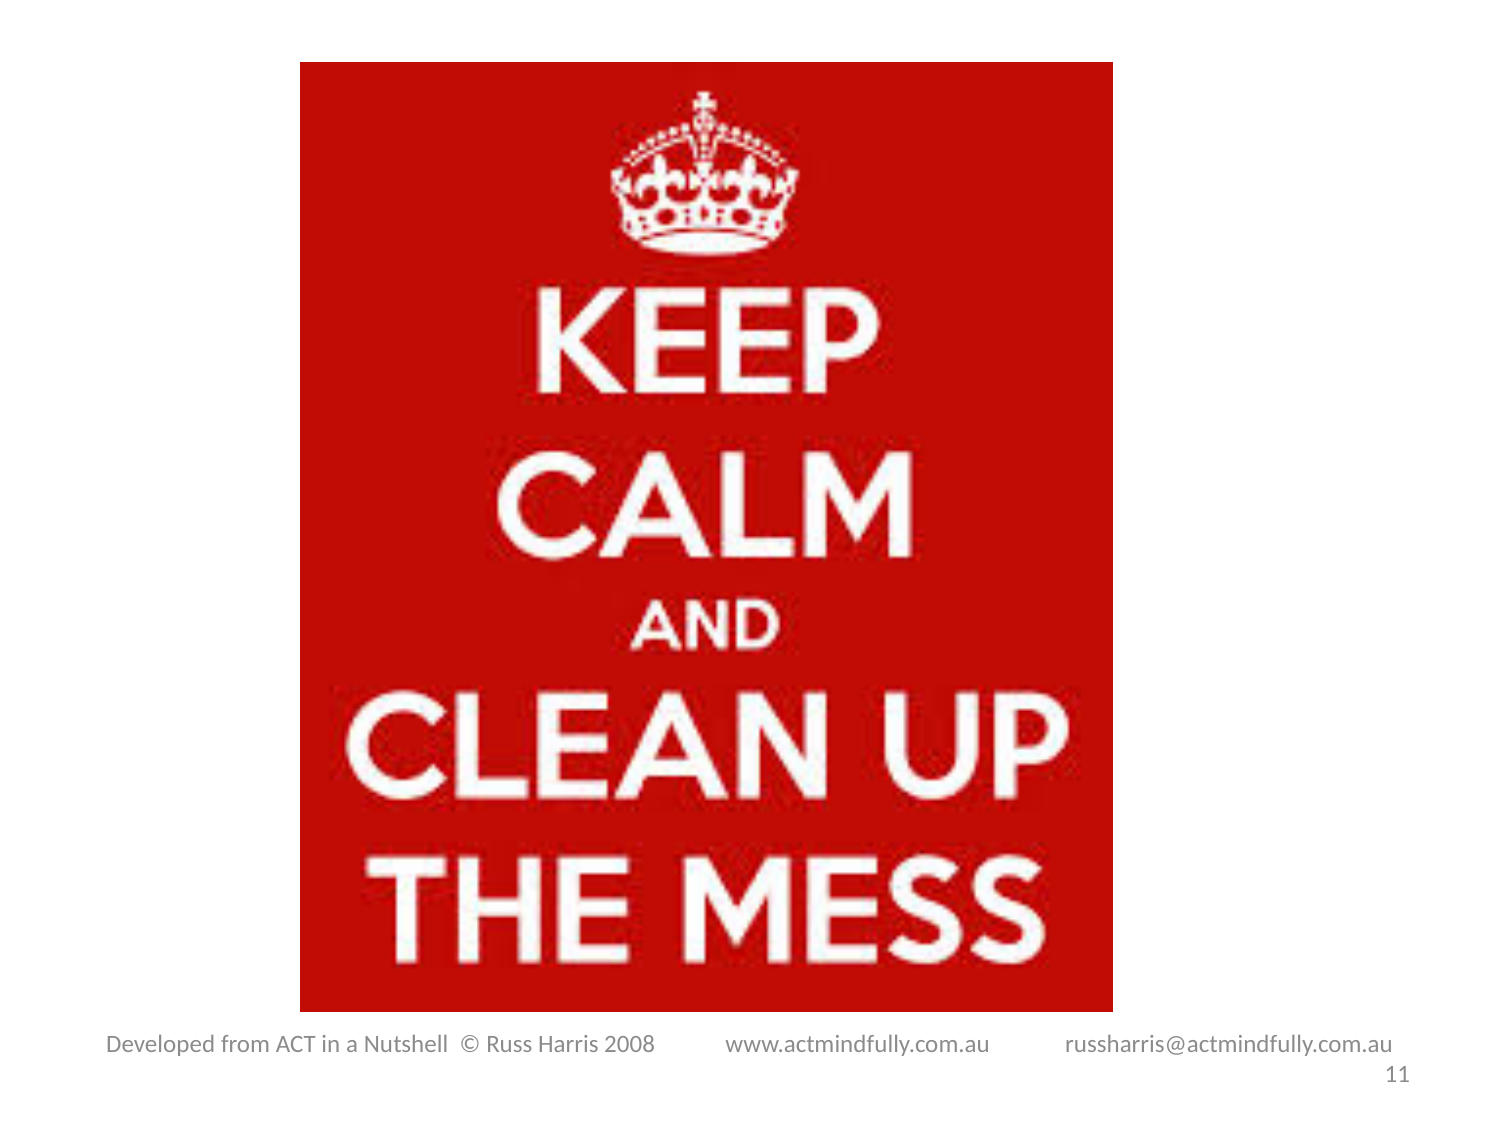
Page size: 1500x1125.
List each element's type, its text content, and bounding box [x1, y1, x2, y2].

slide_number 11 [1074, 1042, 1425, 1103]
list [299, 62, 1113, 1012]
footer Developed from ACT in a Nutshell © Russ Harris 2008 www.actmindfully.com.au russharris@actmindfully.com.au [0, 1012, 1500, 1073]
